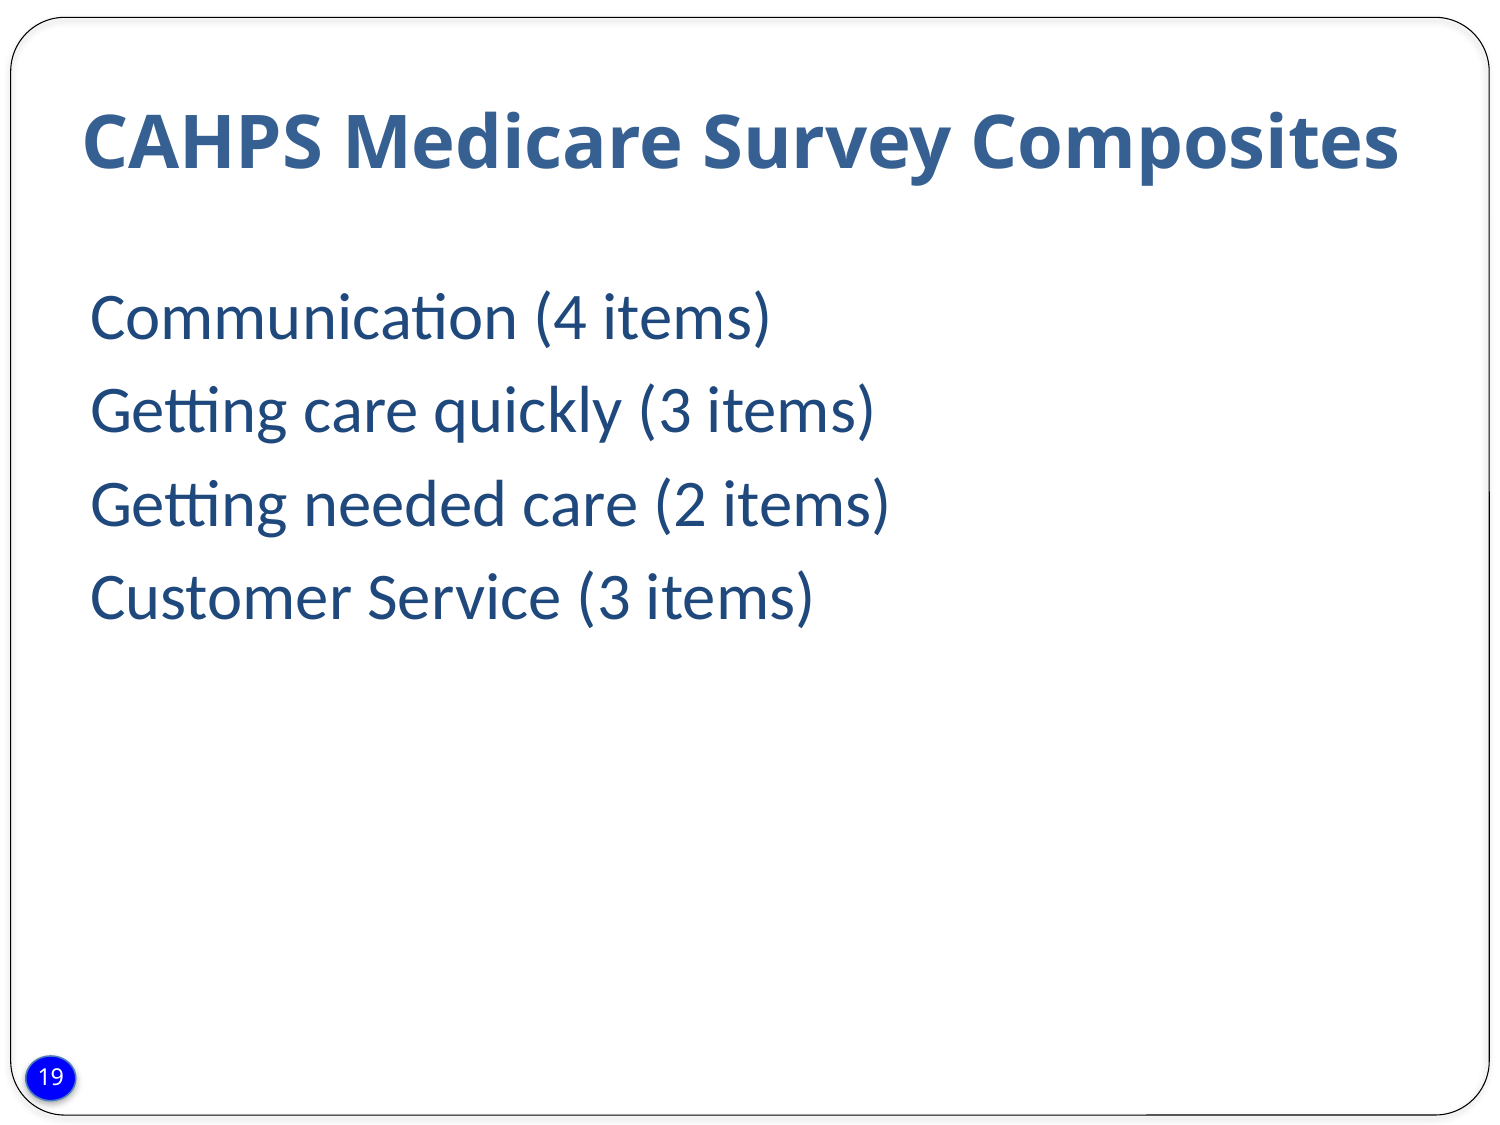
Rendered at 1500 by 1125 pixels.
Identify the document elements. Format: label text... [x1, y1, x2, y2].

title CAHPS Medicare Survey Composites [38, 45, 1425, 233]
list Communication (4 items) Getting care quickly (3 items) Getting needed care (2 items) Customer Service (3 items) [75, 264, 1425, 1008]
